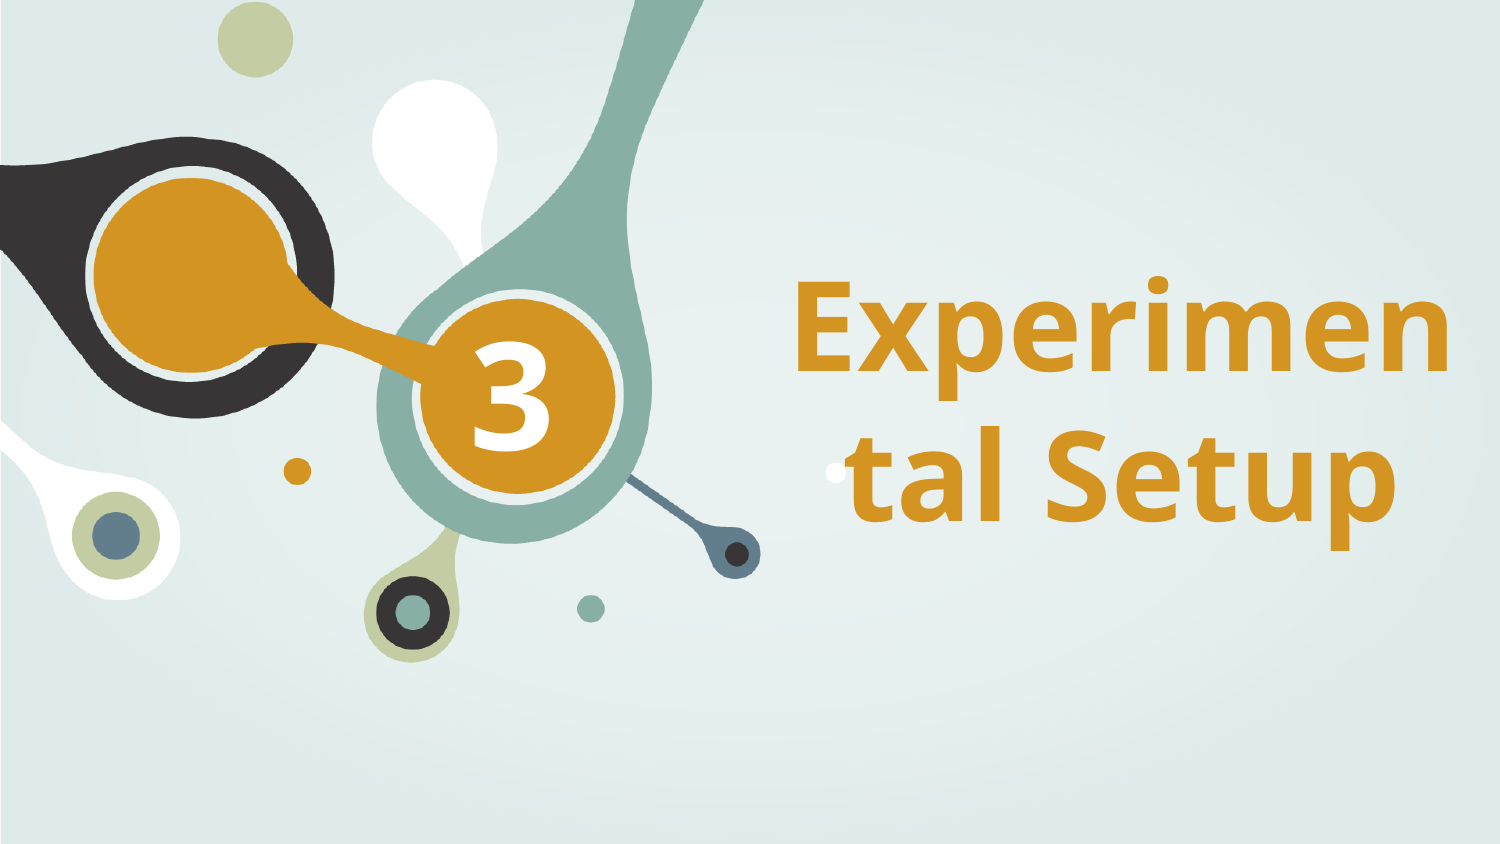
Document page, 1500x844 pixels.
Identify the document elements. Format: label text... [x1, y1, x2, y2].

title Experimental Setup [750, 282, 1494, 562]
picture [0, 0, 1500, 844]
title 3 [425, 343, 599, 439]
